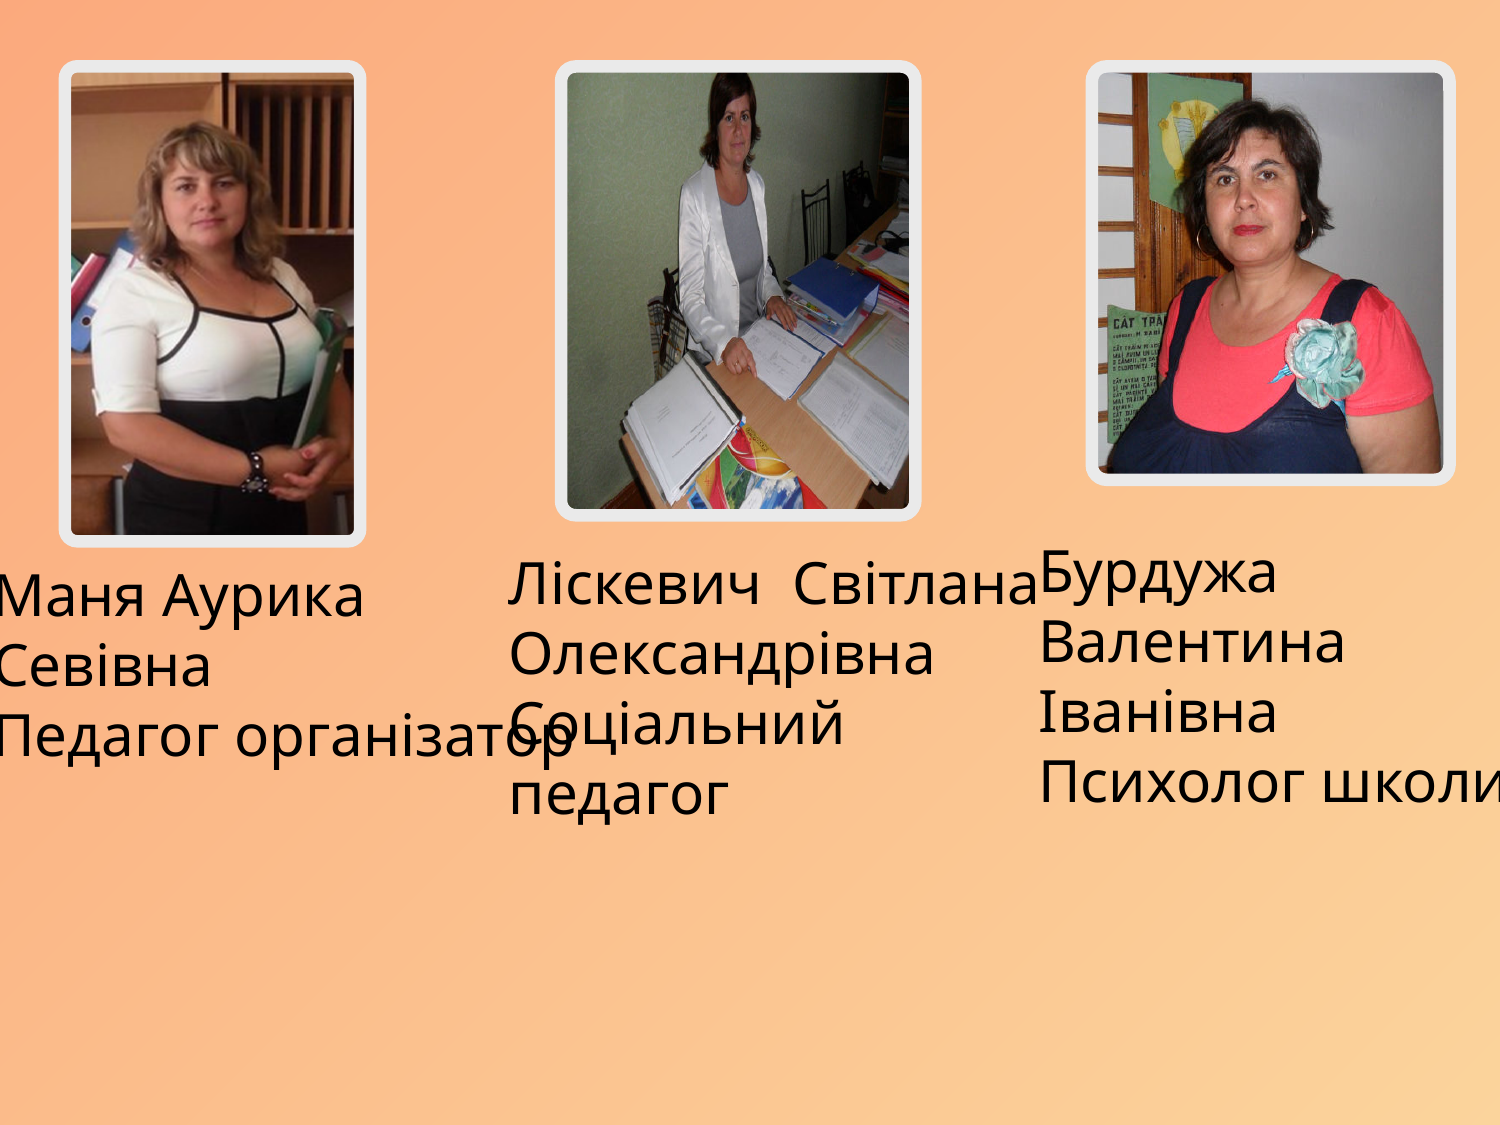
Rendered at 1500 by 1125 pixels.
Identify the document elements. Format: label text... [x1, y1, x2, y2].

text_box Маня Аурика Севівна Педагог організатор [0, 550, 494, 776]
text_box Ліскевич Світлана Олександрівна Соціальний педагог [494, 538, 1056, 904]
picture [64, 66, 361, 542]
picture [1091, 66, 1450, 481]
picture [560, 66, 916, 516]
text_box Бурдужа Валентина Іванівна Психолог школи [1023, 527, 1500, 822]
